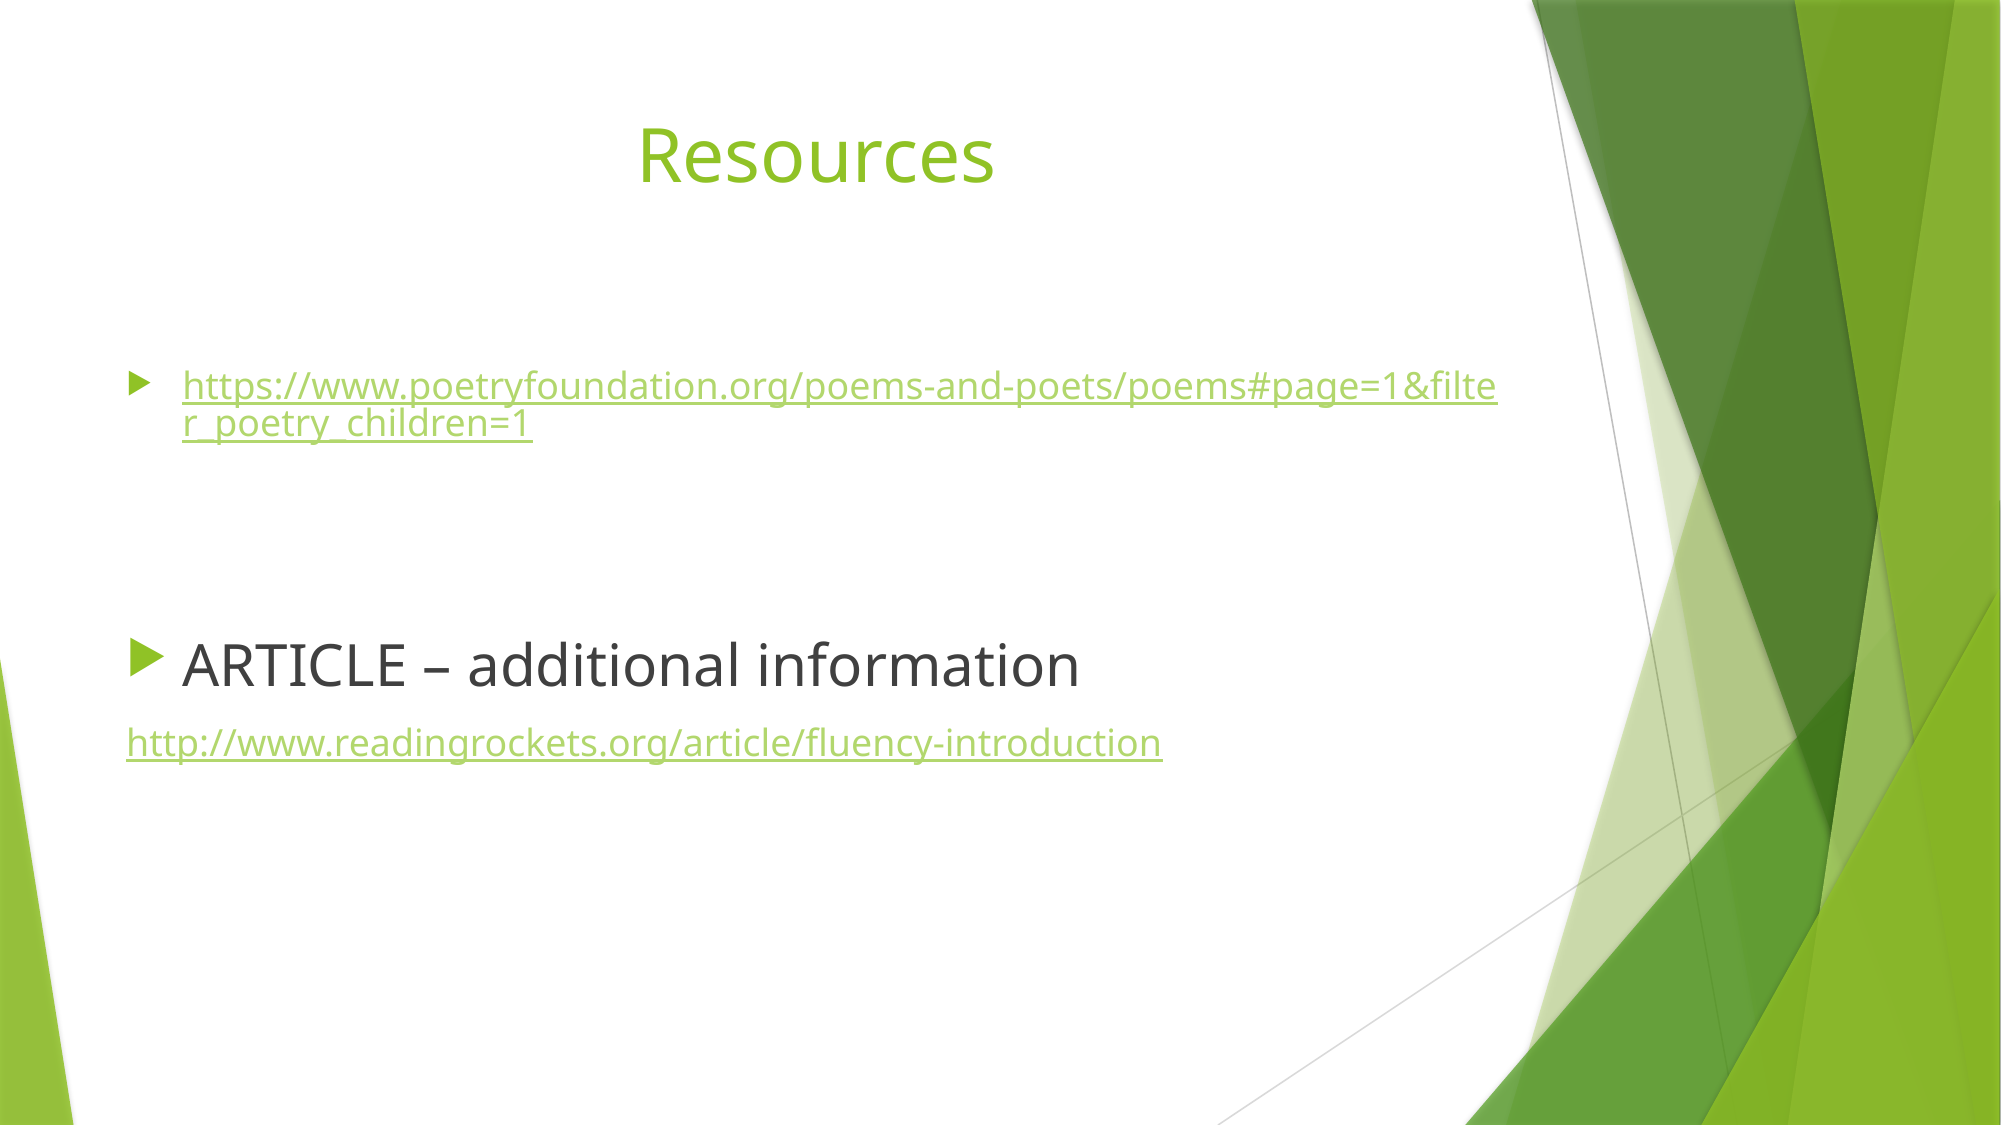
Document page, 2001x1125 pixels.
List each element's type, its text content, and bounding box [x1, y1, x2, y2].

list https://www.poetryfoundation.org/poems-and-poets/poems#page=1&filter_poetry_children=1 ARTICLE – additional information http://www.readingrockets.org/article/fluency-introduction [111, 354, 1522, 992]
title Resources [111, 99, 1522, 317]
